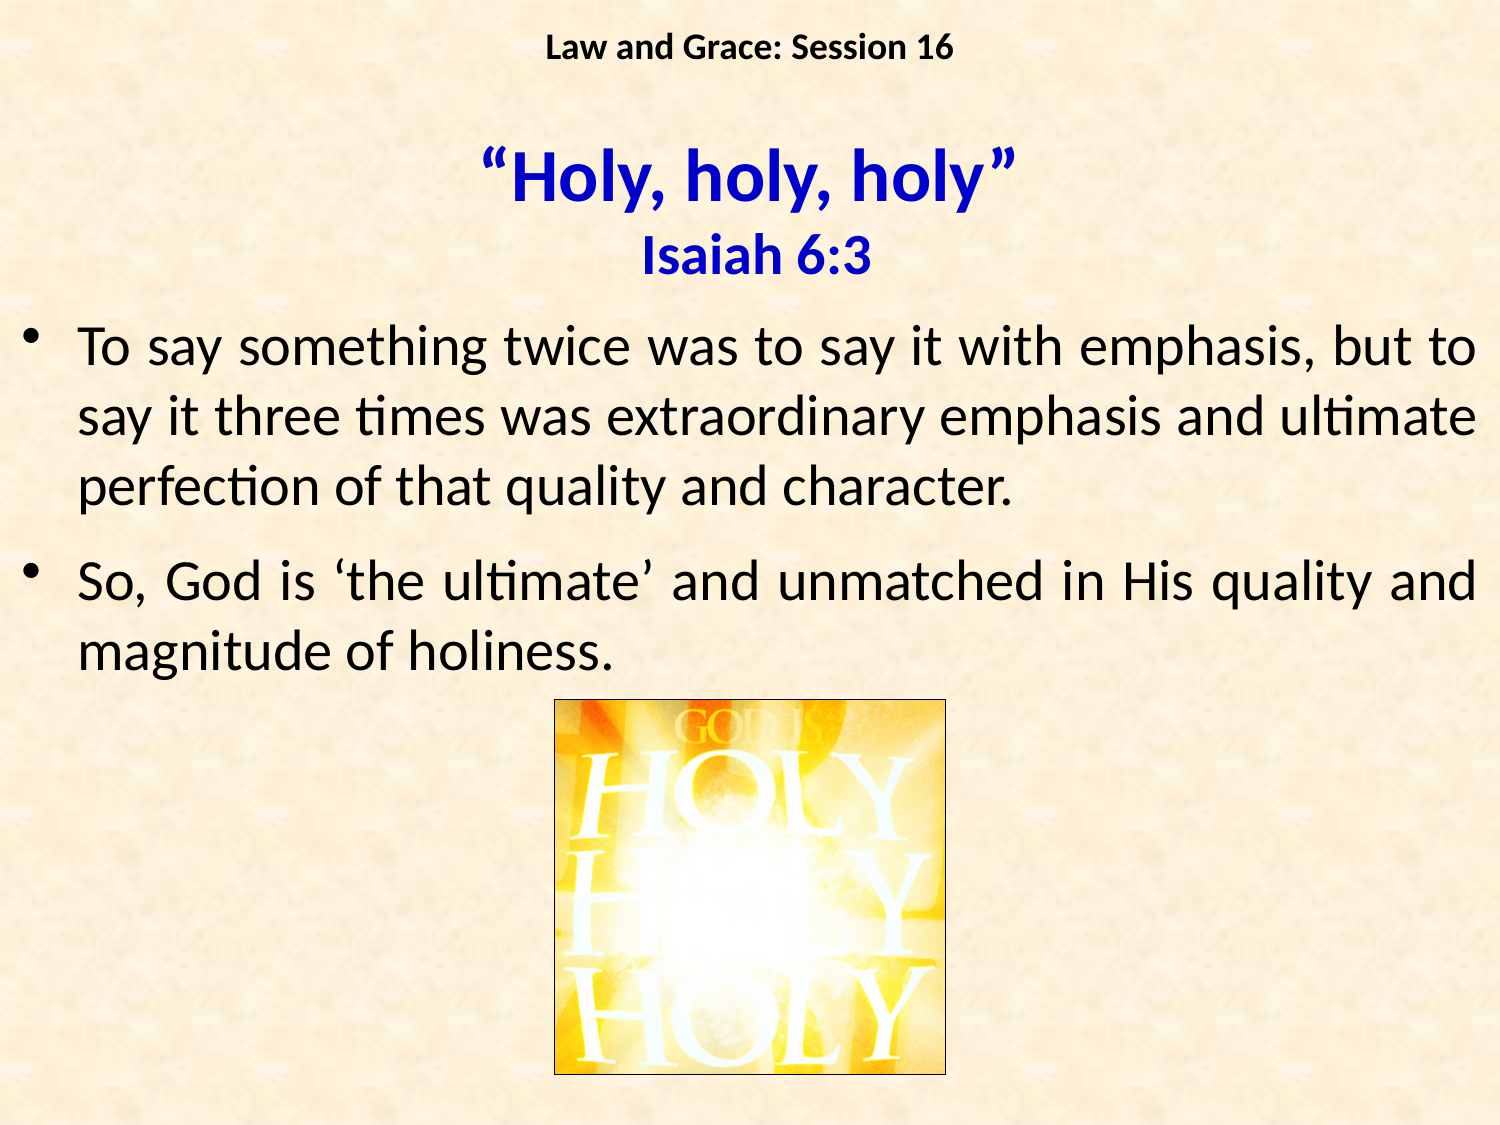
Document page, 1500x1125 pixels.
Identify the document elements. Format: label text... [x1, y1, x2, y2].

text_box “Holy, holy, holy” Isaiah 6:3 [112, 112, 1388, 300]
text_box Law and Grace: Session 16 [174, 14, 1325, 74]
list To say something twice was to say it with emphasis, but to say it three times was extraordinary emphasis and ultimate perfection of that quality and character. So, God is ‘the ultimate’ and unmatched in His quality and magnitude of holiness. [6, 299, 1494, 988]
picture [0, 0, 1500, 1125]
